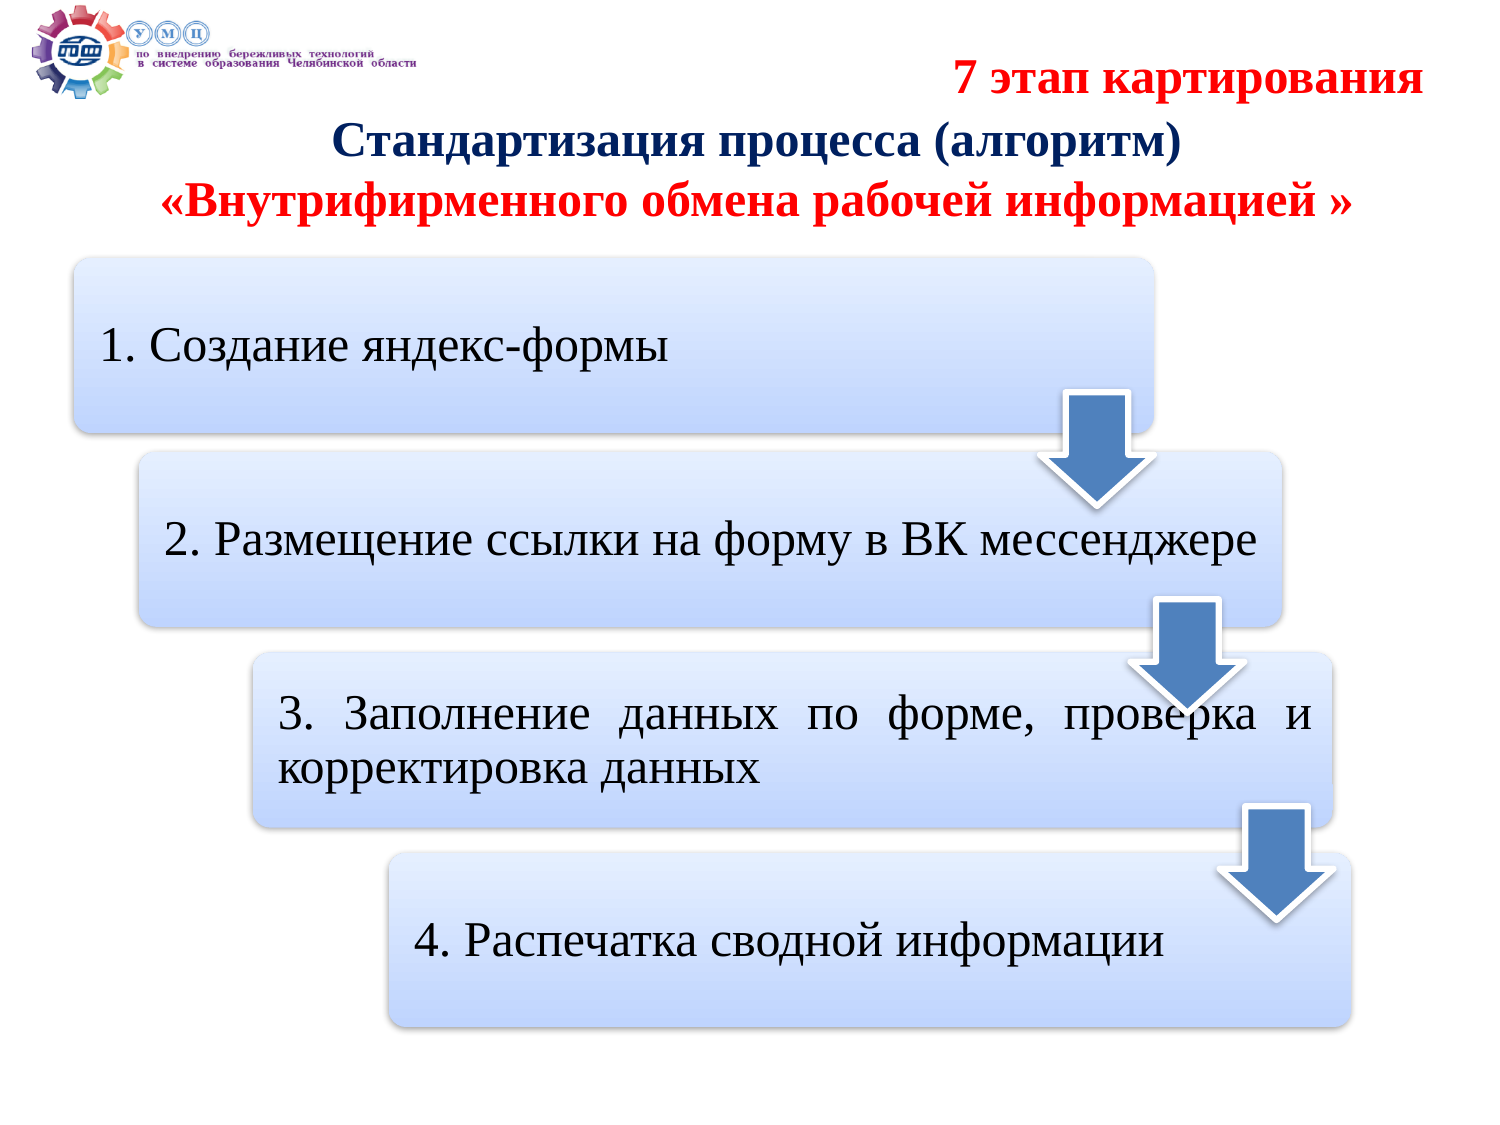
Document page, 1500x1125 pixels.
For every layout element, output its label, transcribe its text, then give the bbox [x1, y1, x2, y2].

picture [29, 2, 420, 99]
text_box 7 этап картирования [915, 27, 1449, 121]
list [73, 257, 1425, 1055]
title Стандартизация процесса (алгоритм) «Внутрифирменного обмена рабочей информацией » [123, 101, 1390, 232]
